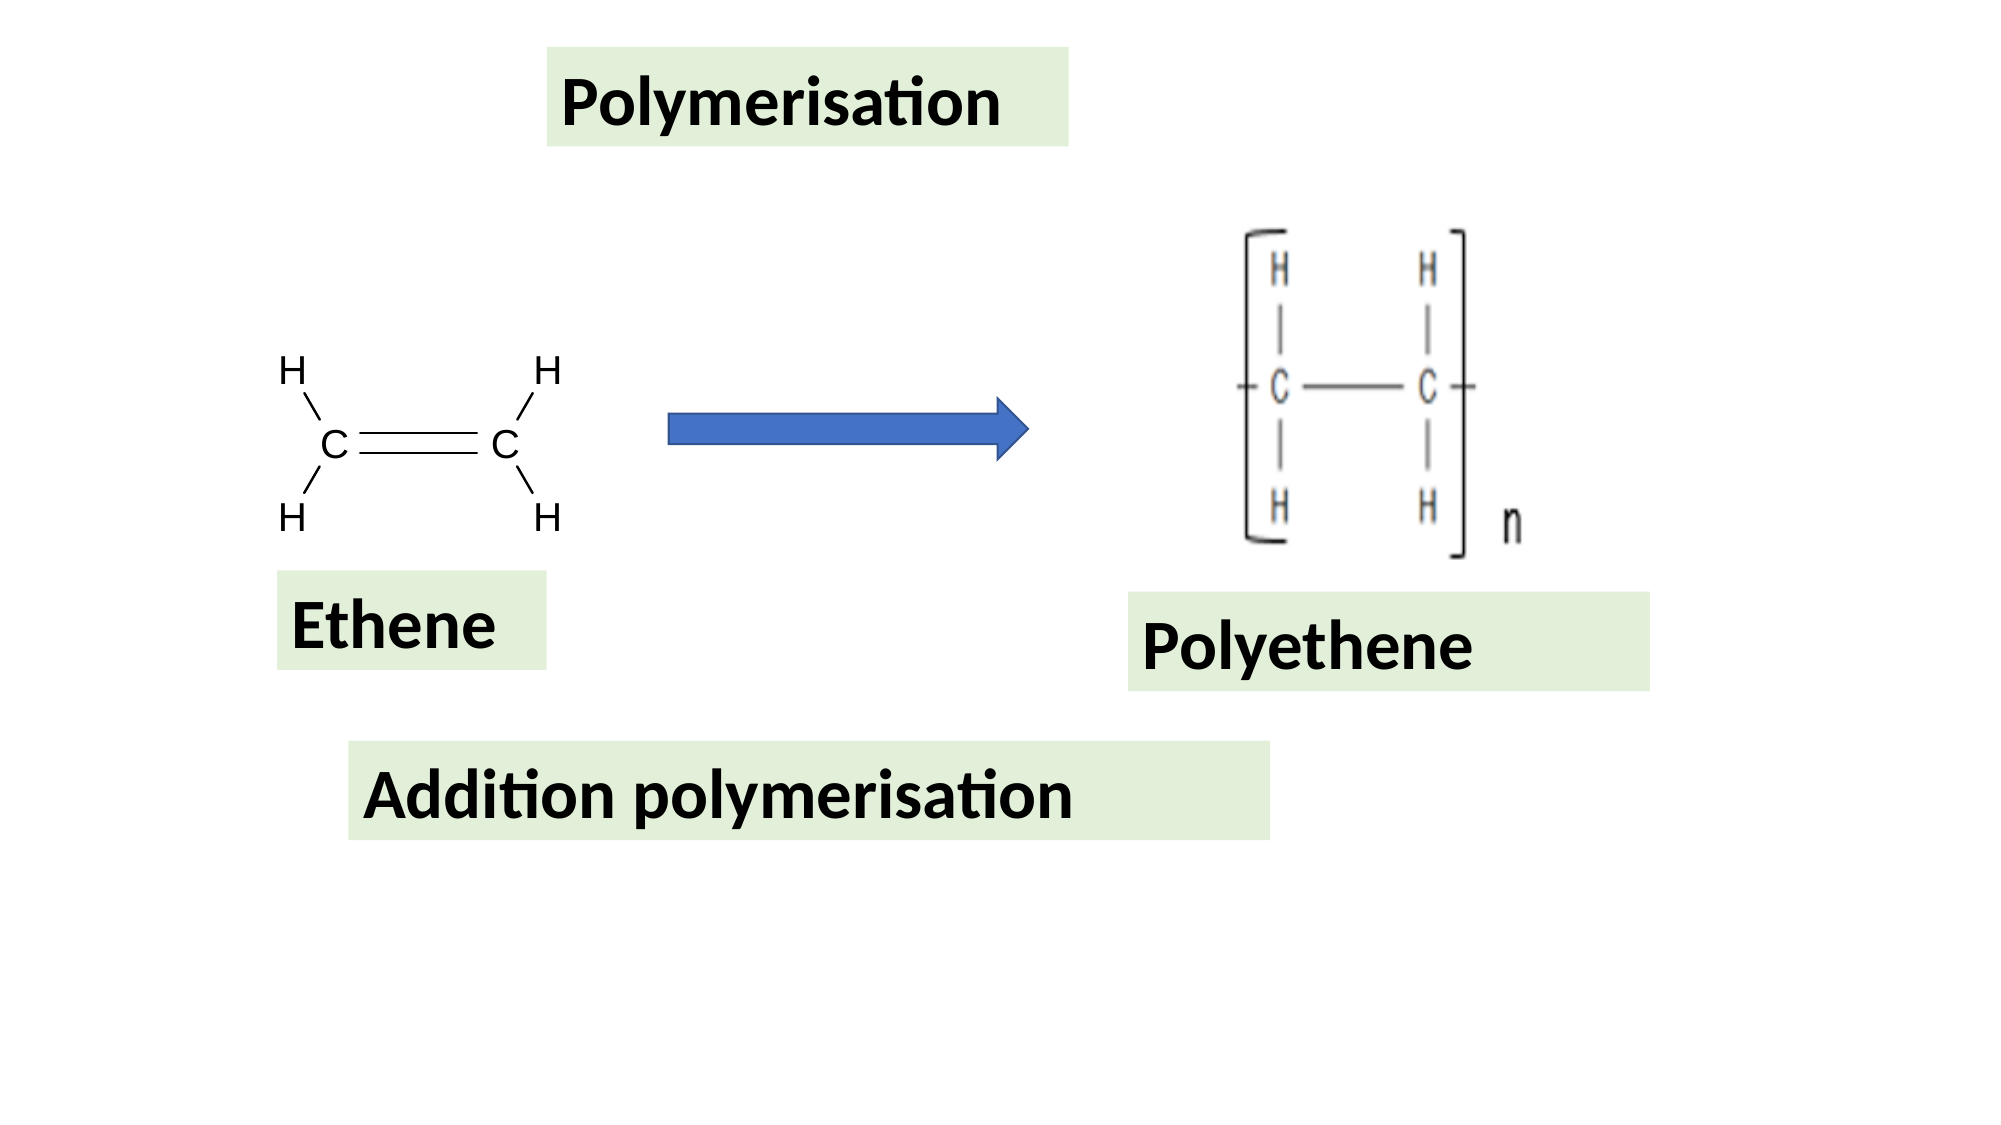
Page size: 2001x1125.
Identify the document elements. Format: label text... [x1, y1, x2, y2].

text_box Addition polymerisation [348, 740, 1271, 841]
text_box Ethene [277, 593, 547, 670]
picture [1191, 206, 1558, 591]
text_box Polyethene [1128, 591, 1650, 692]
picture [214, 293, 669, 593]
text_box Polymerisation [546, 46, 1069, 147]
text_box [669, 395, 1030, 462]
